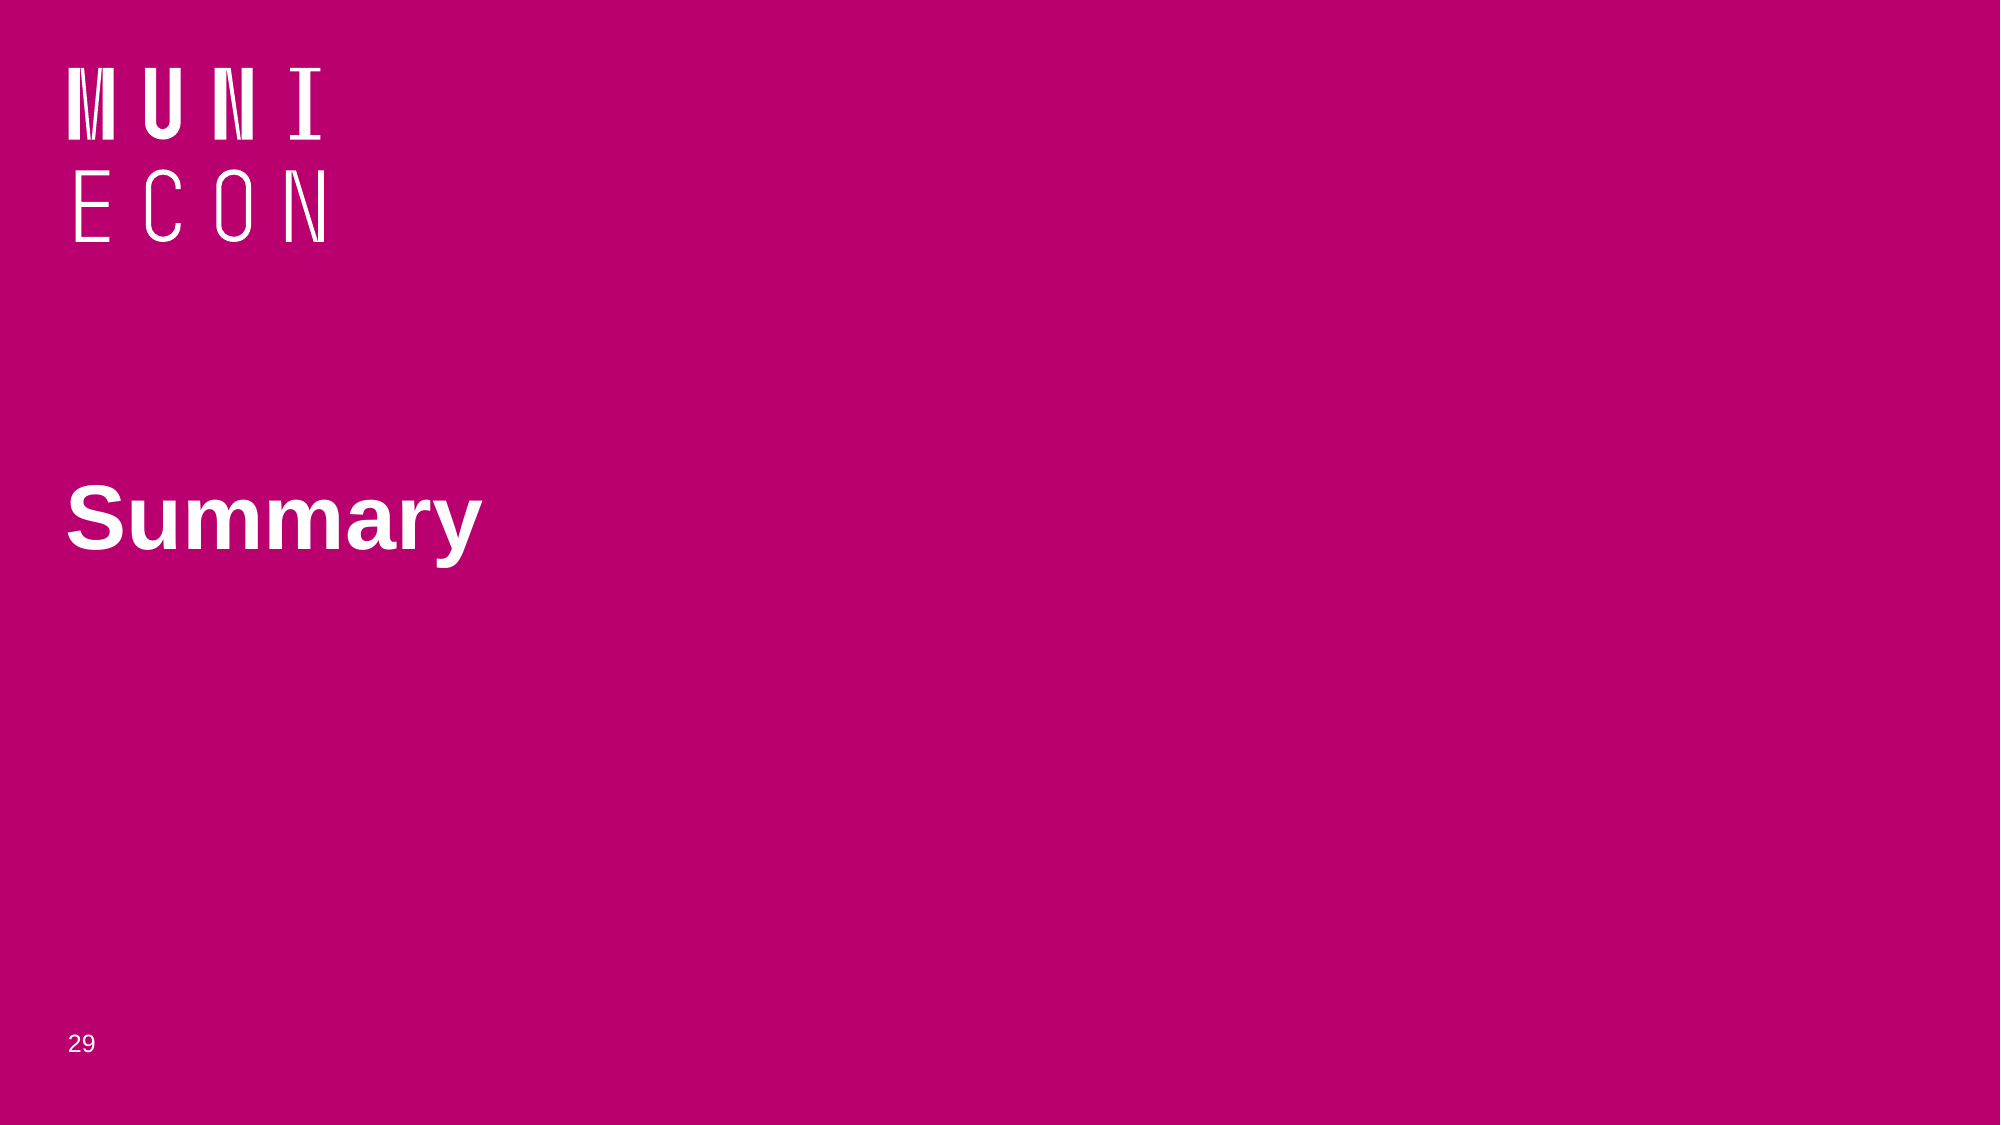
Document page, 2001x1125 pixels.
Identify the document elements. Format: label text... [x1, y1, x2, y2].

title Summary [65, 475, 1930, 668]
slide_number 29 [67, 1021, 110, 1063]
